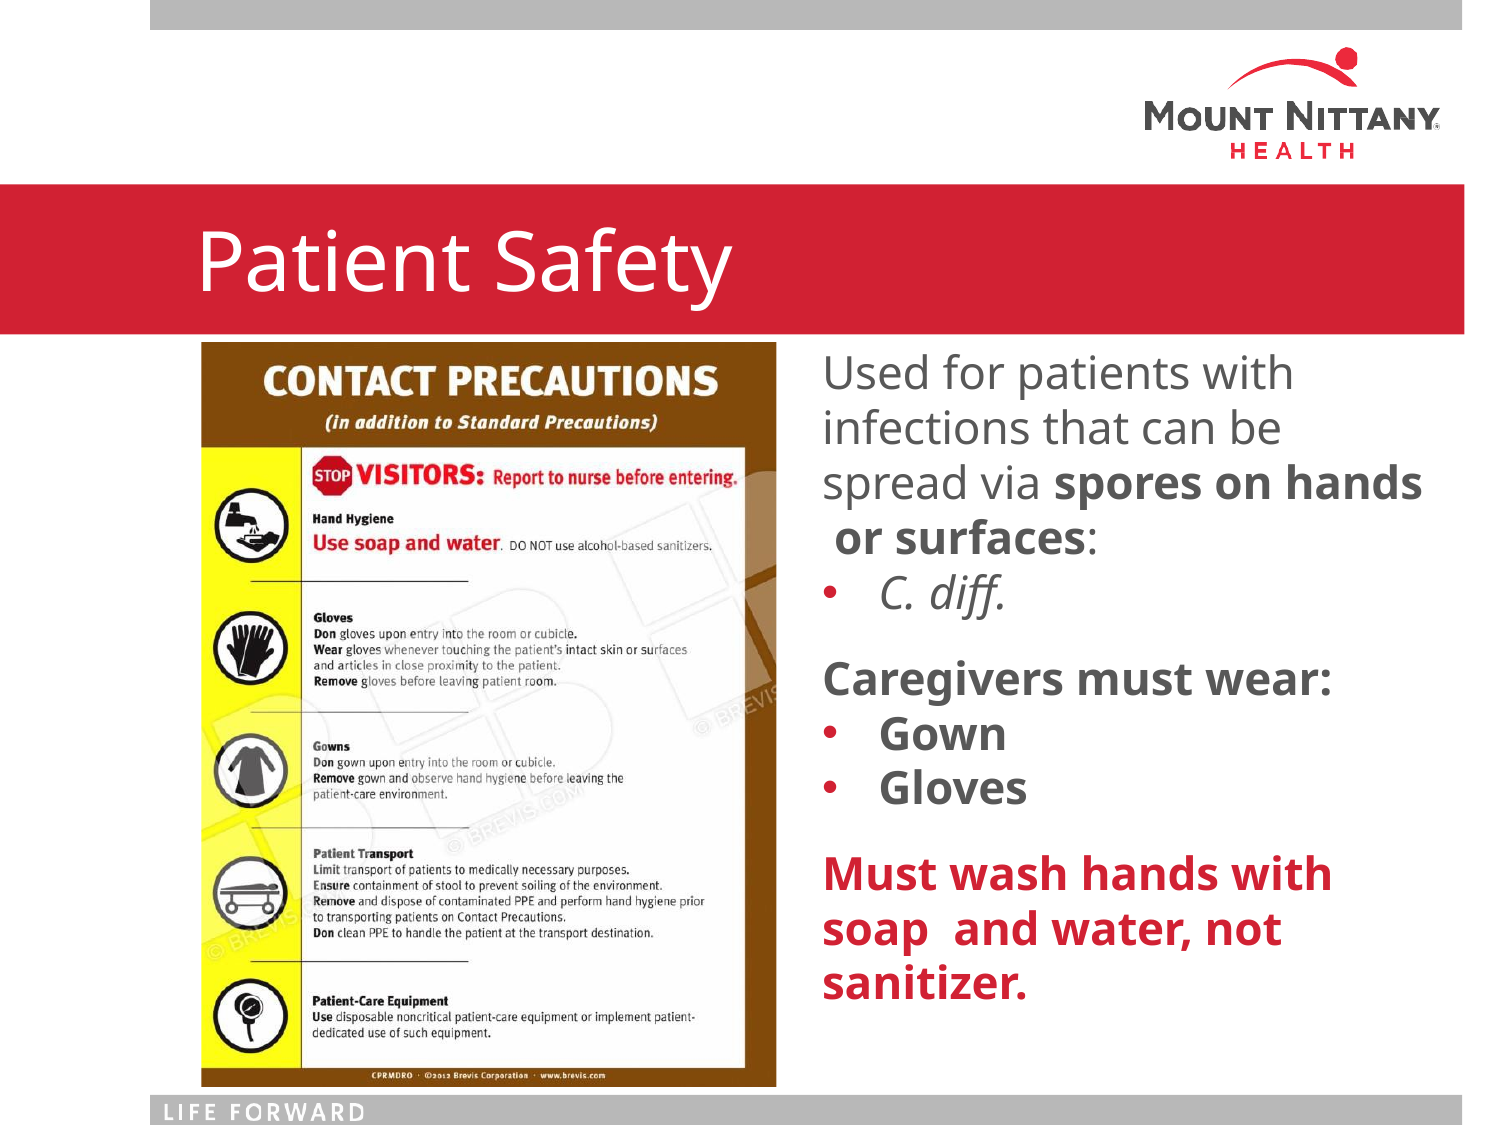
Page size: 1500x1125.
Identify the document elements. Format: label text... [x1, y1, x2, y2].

picture [331, 1103, 344, 1121]
text_box Used for patients with infections that can be spread via spores on hands or surfaces: C. diff. Caregivers must wear: Gown Gloves Must wash hands with soap and water, not sanitizer. [820, 341, 1433, 1010]
picture [1275, 142, 1292, 159]
picture [1287, 101, 1313, 130]
picture [1335, 47, 1358, 70]
picture [267, 1103, 280, 1121]
text_box [0, 184, 1465, 335]
text_box [201, 342, 777, 1087]
picture [1254, 142, 1267, 159]
picture [245, 1103, 262, 1121]
picture [284, 1103, 307, 1121]
picture [1229, 107, 1251, 130]
picture [1300, 142, 1313, 159]
picture [1177, 107, 1202, 131]
picture [1145, 101, 1174, 130]
title Patient Safety [192, 205, 756, 396]
picture [1205, 107, 1226, 131]
picture [349, 1103, 364, 1121]
picture [310, 1103, 326, 1121]
